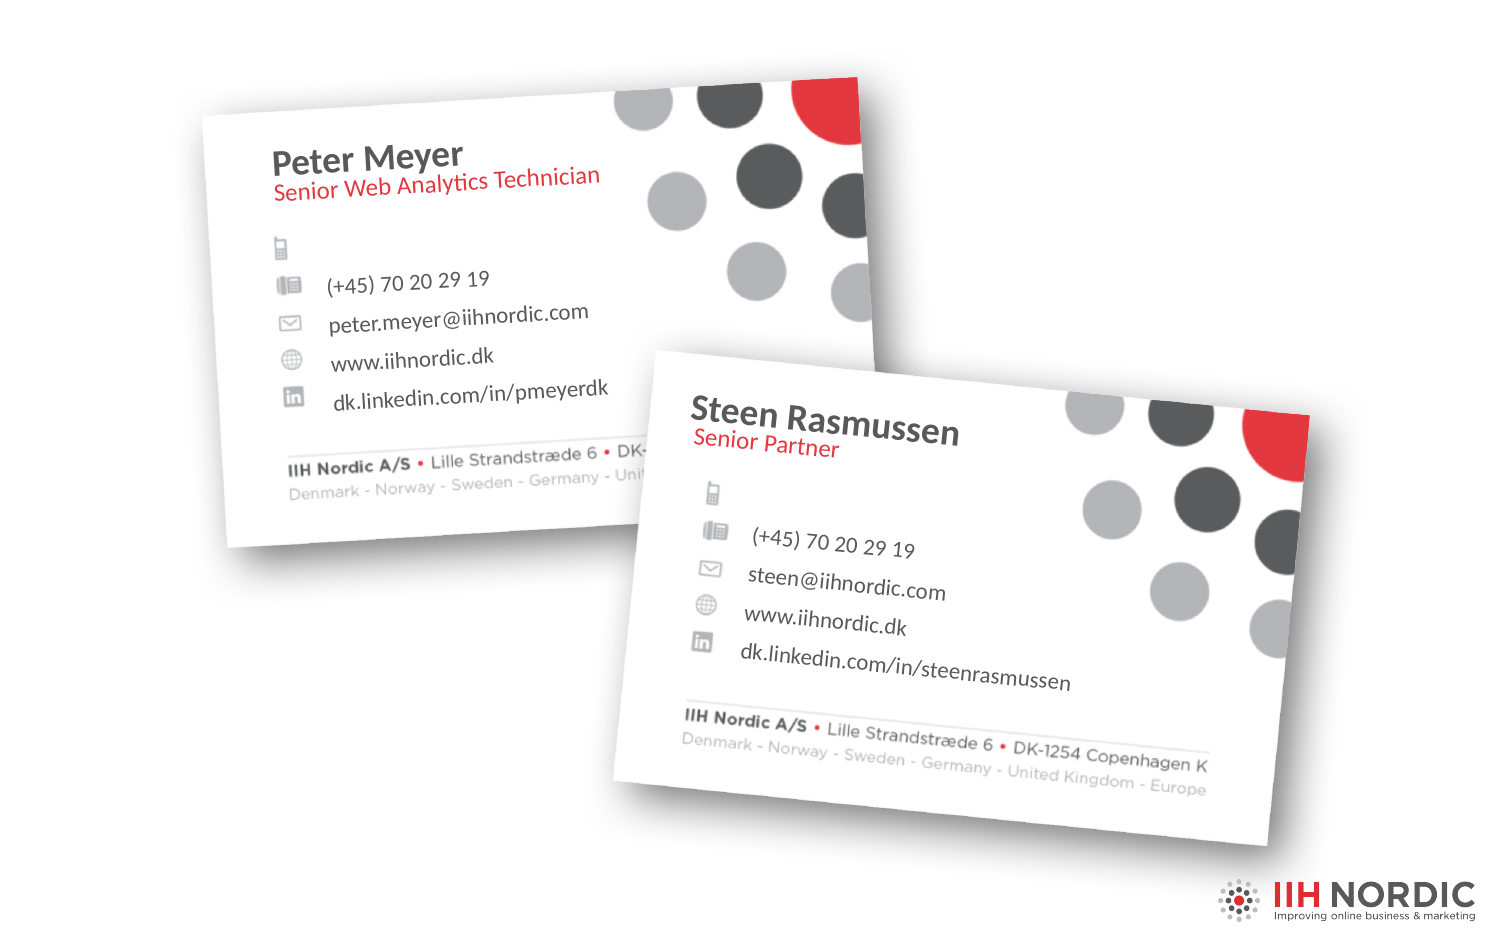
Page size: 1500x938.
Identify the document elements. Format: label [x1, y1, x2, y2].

picture [1217, 879, 1476, 922]
text_box [200, 23, 1354, 889]
